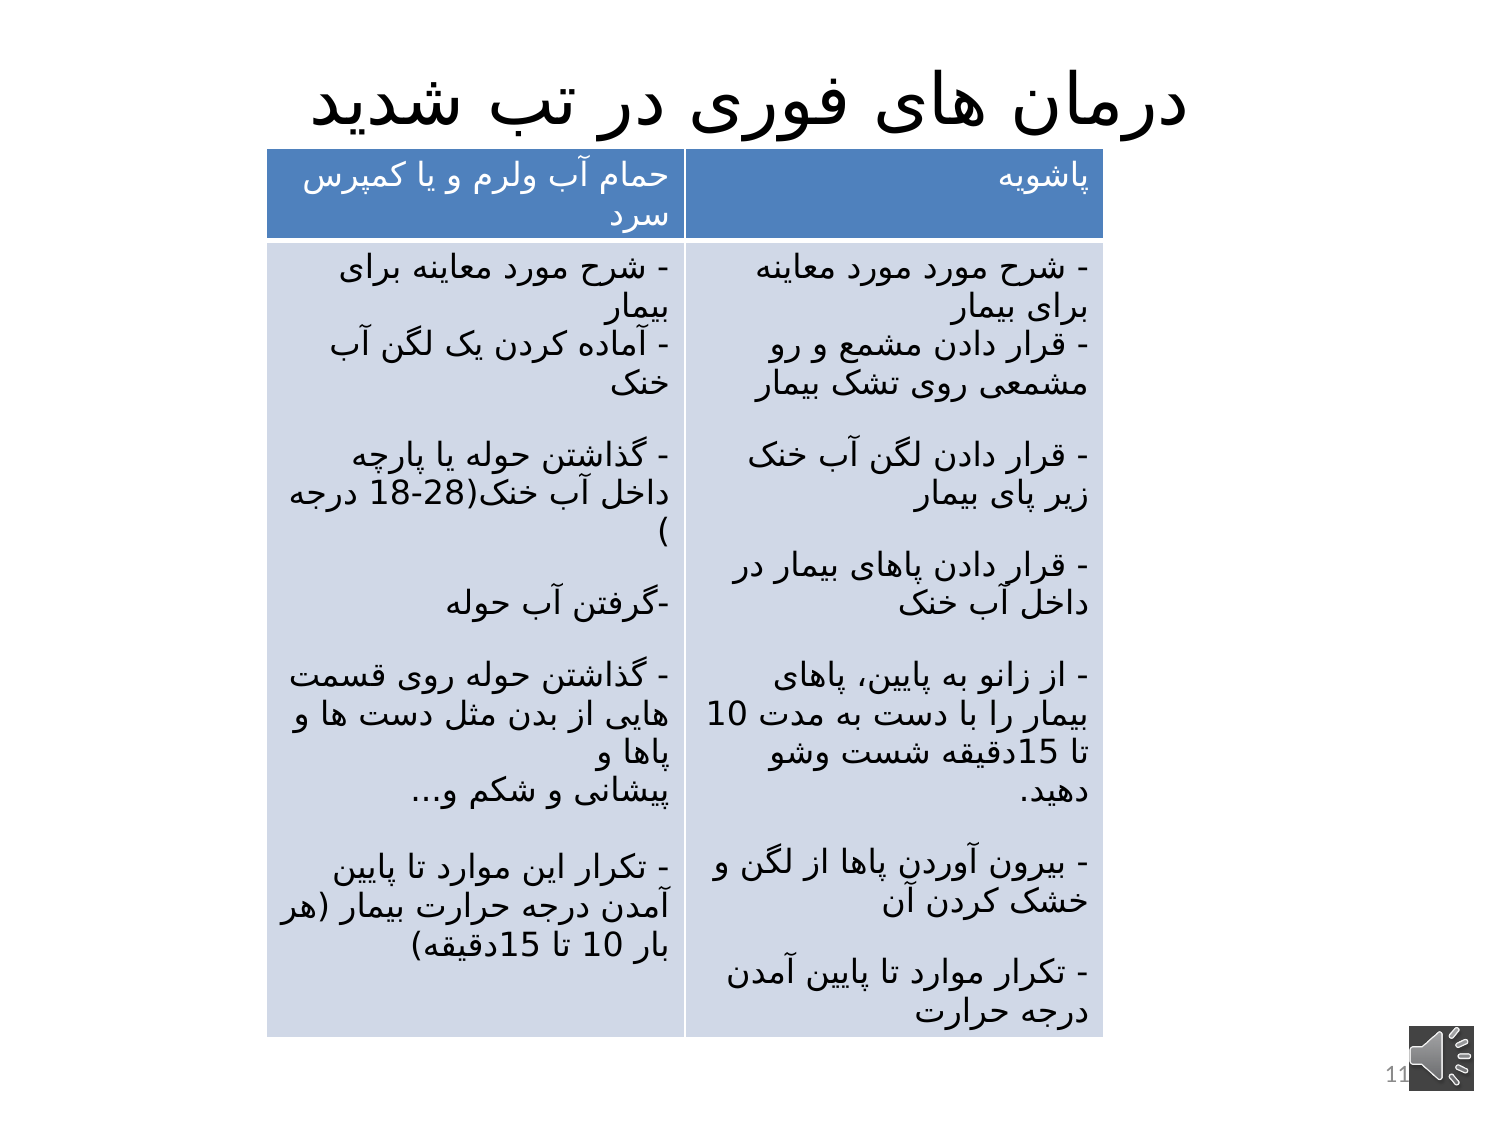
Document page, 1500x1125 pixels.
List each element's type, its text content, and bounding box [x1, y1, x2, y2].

slide_number 11 [1074, 1042, 1425, 1103]
title درمان های فوری در تب شدید [75, 45, 1425, 233]
picture [1408, 1024, 1476, 1092]
table_header پاشویه [686, 149, 1103, 238]
table_header حمام آب ولرم و یا کمپرس سرد [267, 149, 684, 238]
table_cell - شرح مورد مورد معاینه برای بیمار - قرار دادن مشمع و رو مشمعی روی تشک بیمار - قرار دادن لگن آب خنک زیر پای بیمار - قرار دادن پاهای بیمار در داخل آب خنک - از زانو به پایین، پاهای بیمار را با دست به مدت 10 تا 15دقیقه شست وشو دهید. - بیرون آوردن پاها از لگن و خشک کردن آن - تکرار موارد تا پایین آمدن درجه حرارت [686, 243, 1103, 1037]
table_cell - شرح مورد معاینه برای بیمار - آماده کردن یک لگن آب خنک - گذاشتن حوله یا پارچه داخل آب خنک(28-18 درجه ) -گرفتن آب حوله - گذاشتن حوله روی قسمت هایی از بدن مثل دست ها و پاها و پیشانی و شکم و... - تکرار این موارد تا پایین آمدن درجه حرارت بیمار (هر بار 10 تا 15دقیقه) [267, 243, 684, 1037]
